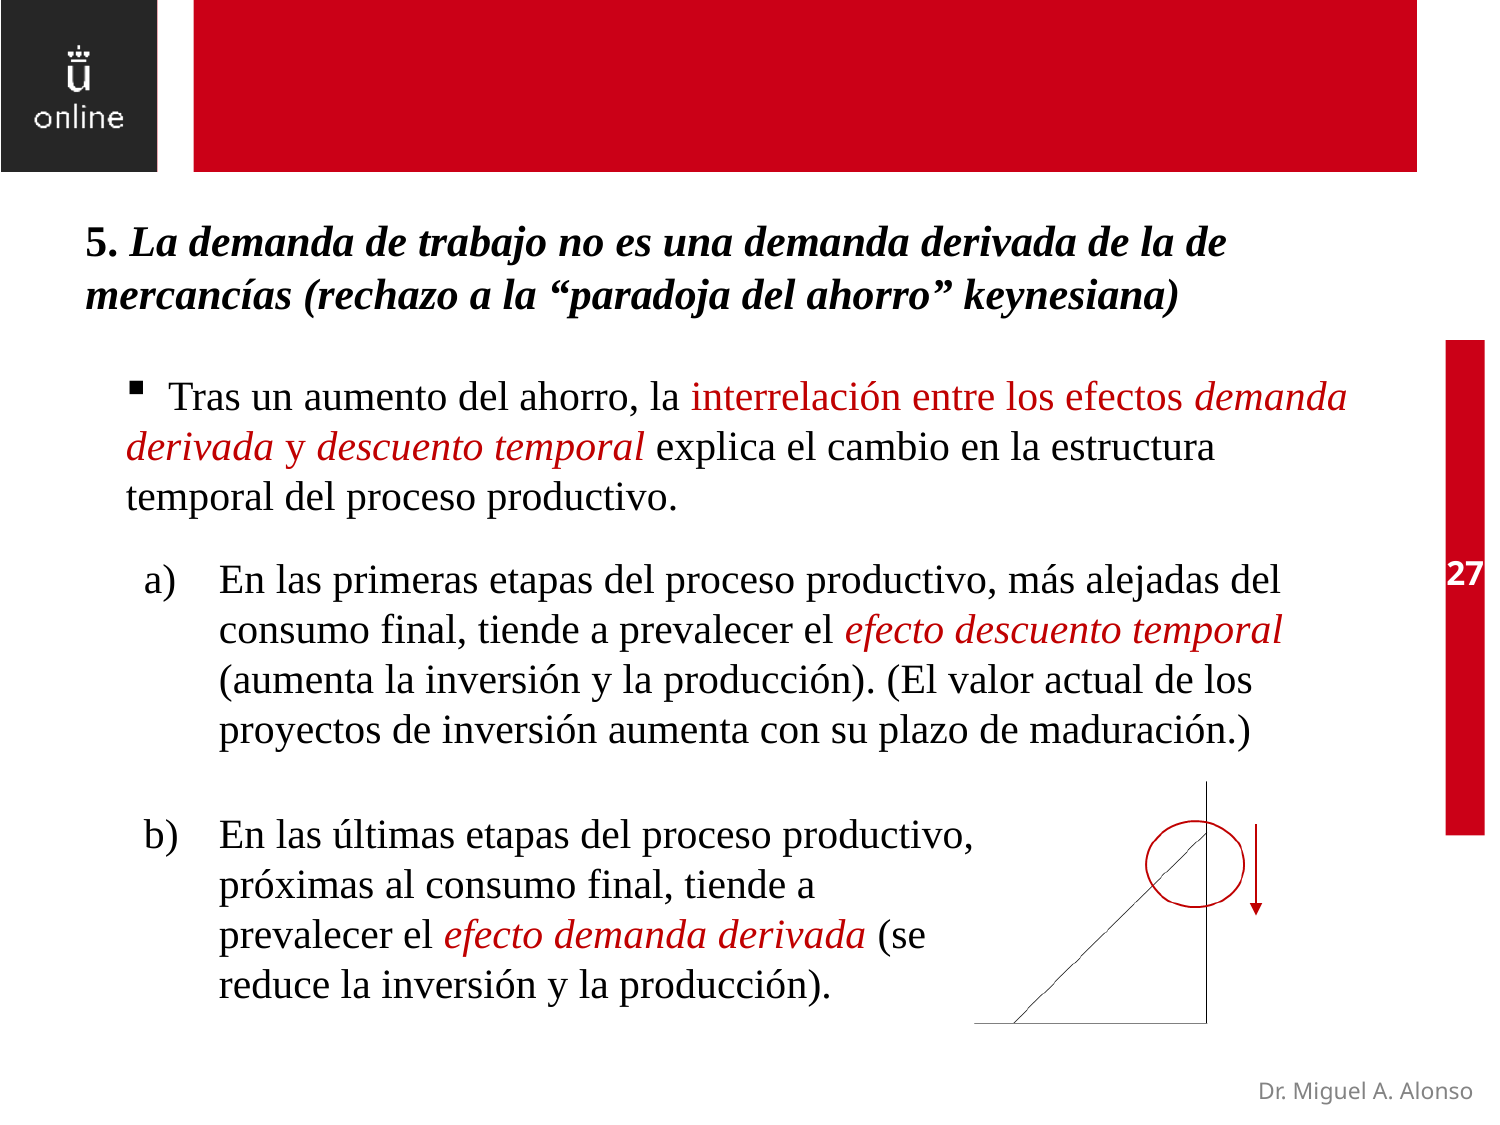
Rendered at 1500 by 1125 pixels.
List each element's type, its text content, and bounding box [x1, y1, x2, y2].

text_box Tras un aumento del ahorro, la interrelación entre los efectos demanda derivada y descuento temporal explica el cambio en la estructura temporal del proceso productivo. [111, 361, 1383, 527]
text_box 5. La demanda de trabajo no es una demanda derivada de la de mercancías (rechazo a la “paradoja del ahorro” keynesiana) [85, 213, 1424, 319]
slide_number 27 [1423, 544, 1500, 605]
picture [973, 781, 1268, 1024]
text_box En las primeras etapas del proceso productivo, más alejadas del consumo final, tiende a prevalecer el efecto descuento temporal (aumenta la inversión y la producción). (El valor actual de los proyectos de inversión aumenta con su plazo de maduración.) [129, 544, 1356, 760]
footer Dr. Miguel A. Alonso [503, 1060, 1490, 1121]
text_box En las últimas etapas del proceso productivo, próximas al consumo final, tiende a prevalecer el efecto demanda derivada (se reduce la inversión y la producción). [129, 799, 973, 1015]
picture [17, 31, 141, 154]
